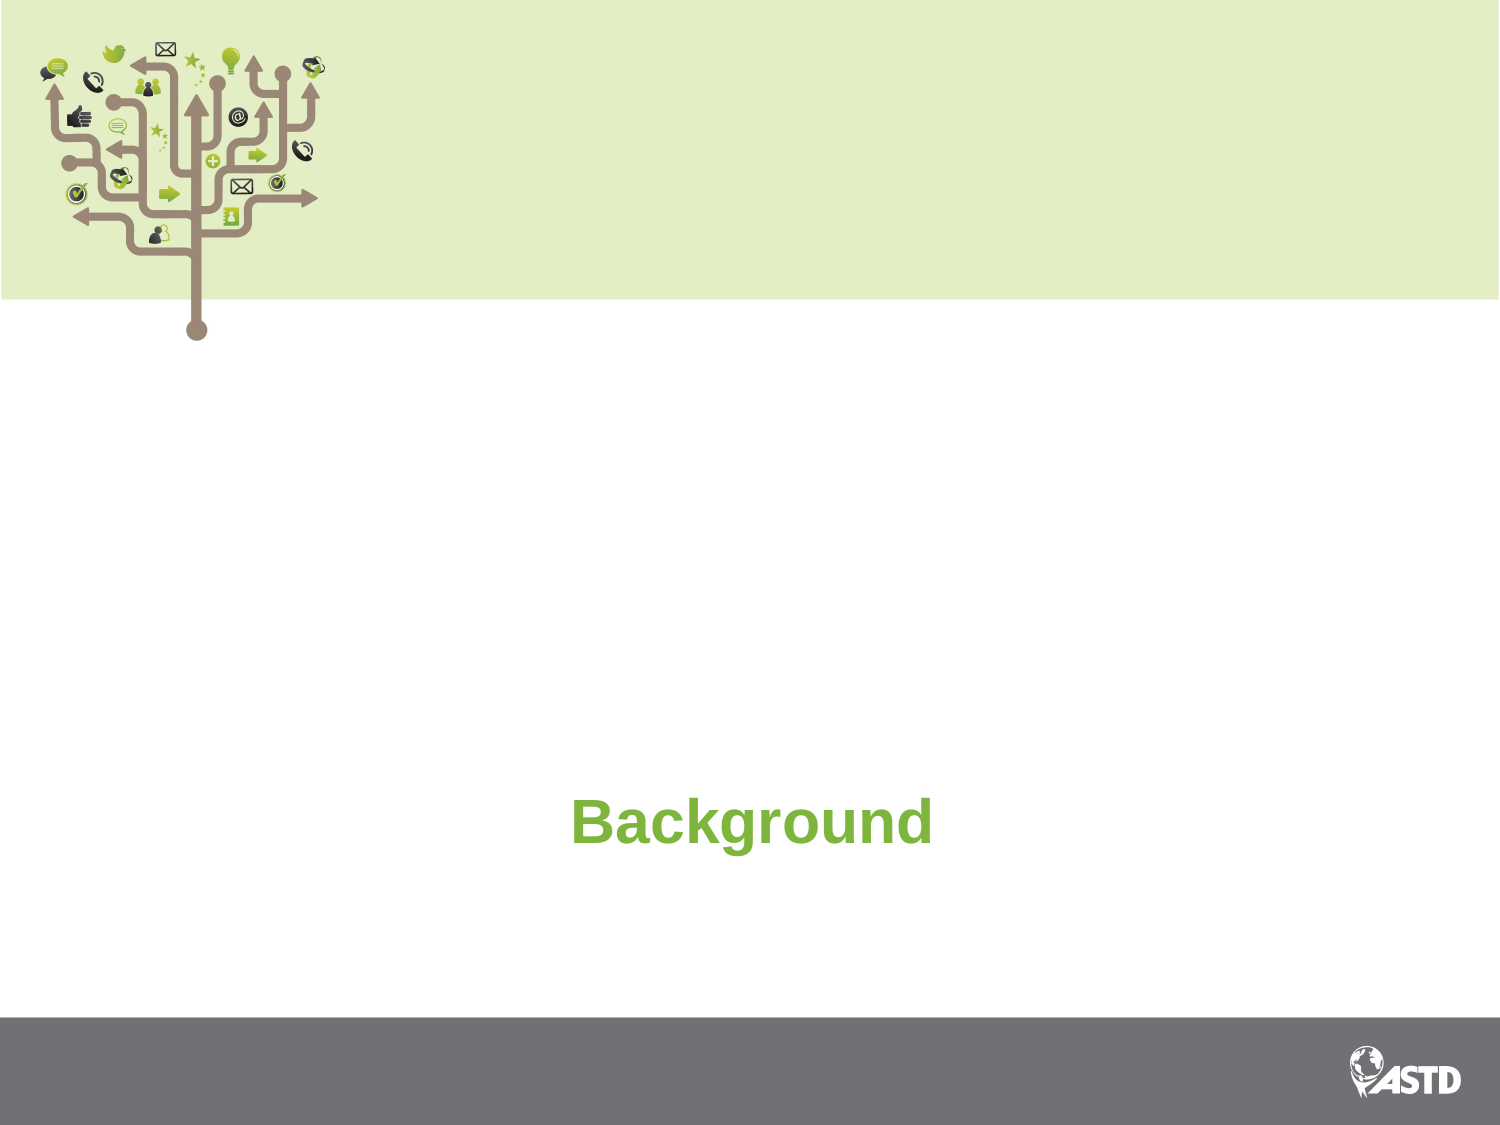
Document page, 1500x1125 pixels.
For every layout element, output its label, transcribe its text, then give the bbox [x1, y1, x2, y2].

picture [0, 0, 1500, 1125]
title Background [115, 725, 1391, 913]
